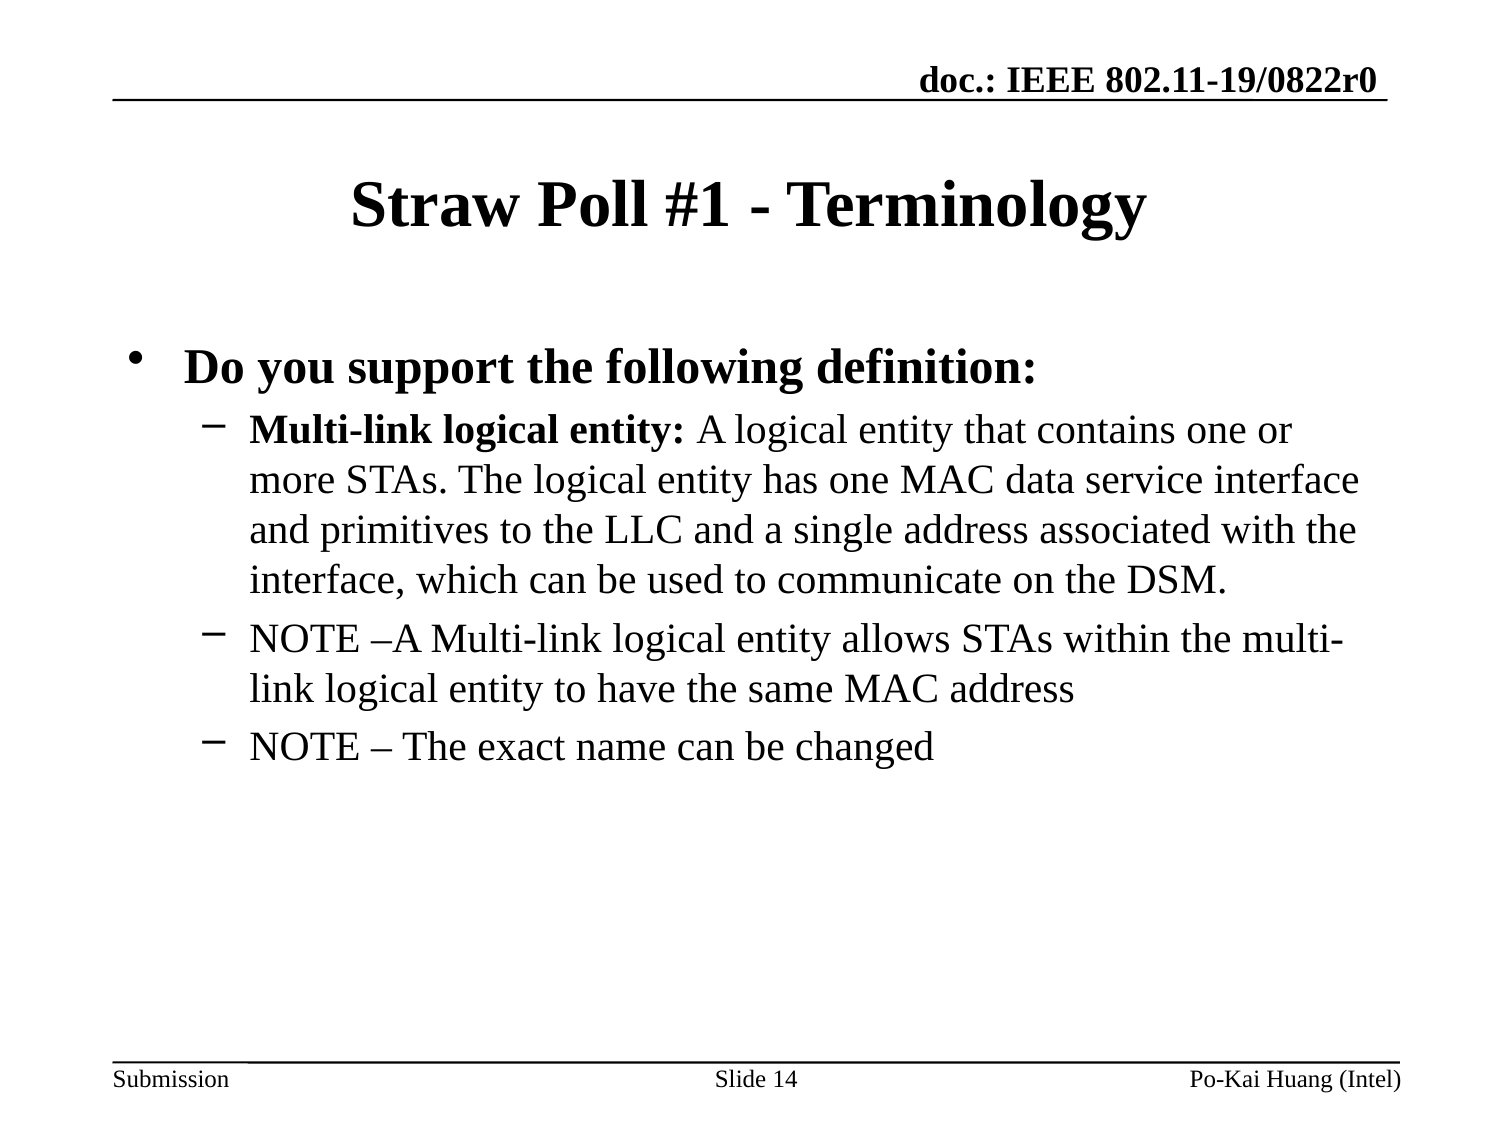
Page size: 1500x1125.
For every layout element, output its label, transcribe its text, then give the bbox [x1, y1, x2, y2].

slide_number Slide 14 [712, 1061, 800, 1093]
footer Po-Kai Huang (Intel) [1186, 1061, 1402, 1093]
title Straw Poll #1 - Terminology [112, 112, 1388, 288]
list Do you support the following definition: Multi-link logical entity: A logical entity that contains one or more STAs. The logical entity has one MAC data service interface and primitives to the LLC and a single address associated with the interface, which can be used to communicate on the DSM. NOTE –A Multi-link logical entity allows STAs within the multi-link logical entity to have the same MAC address NOTE – The exact name can be changed [112, 326, 1388, 1002]
